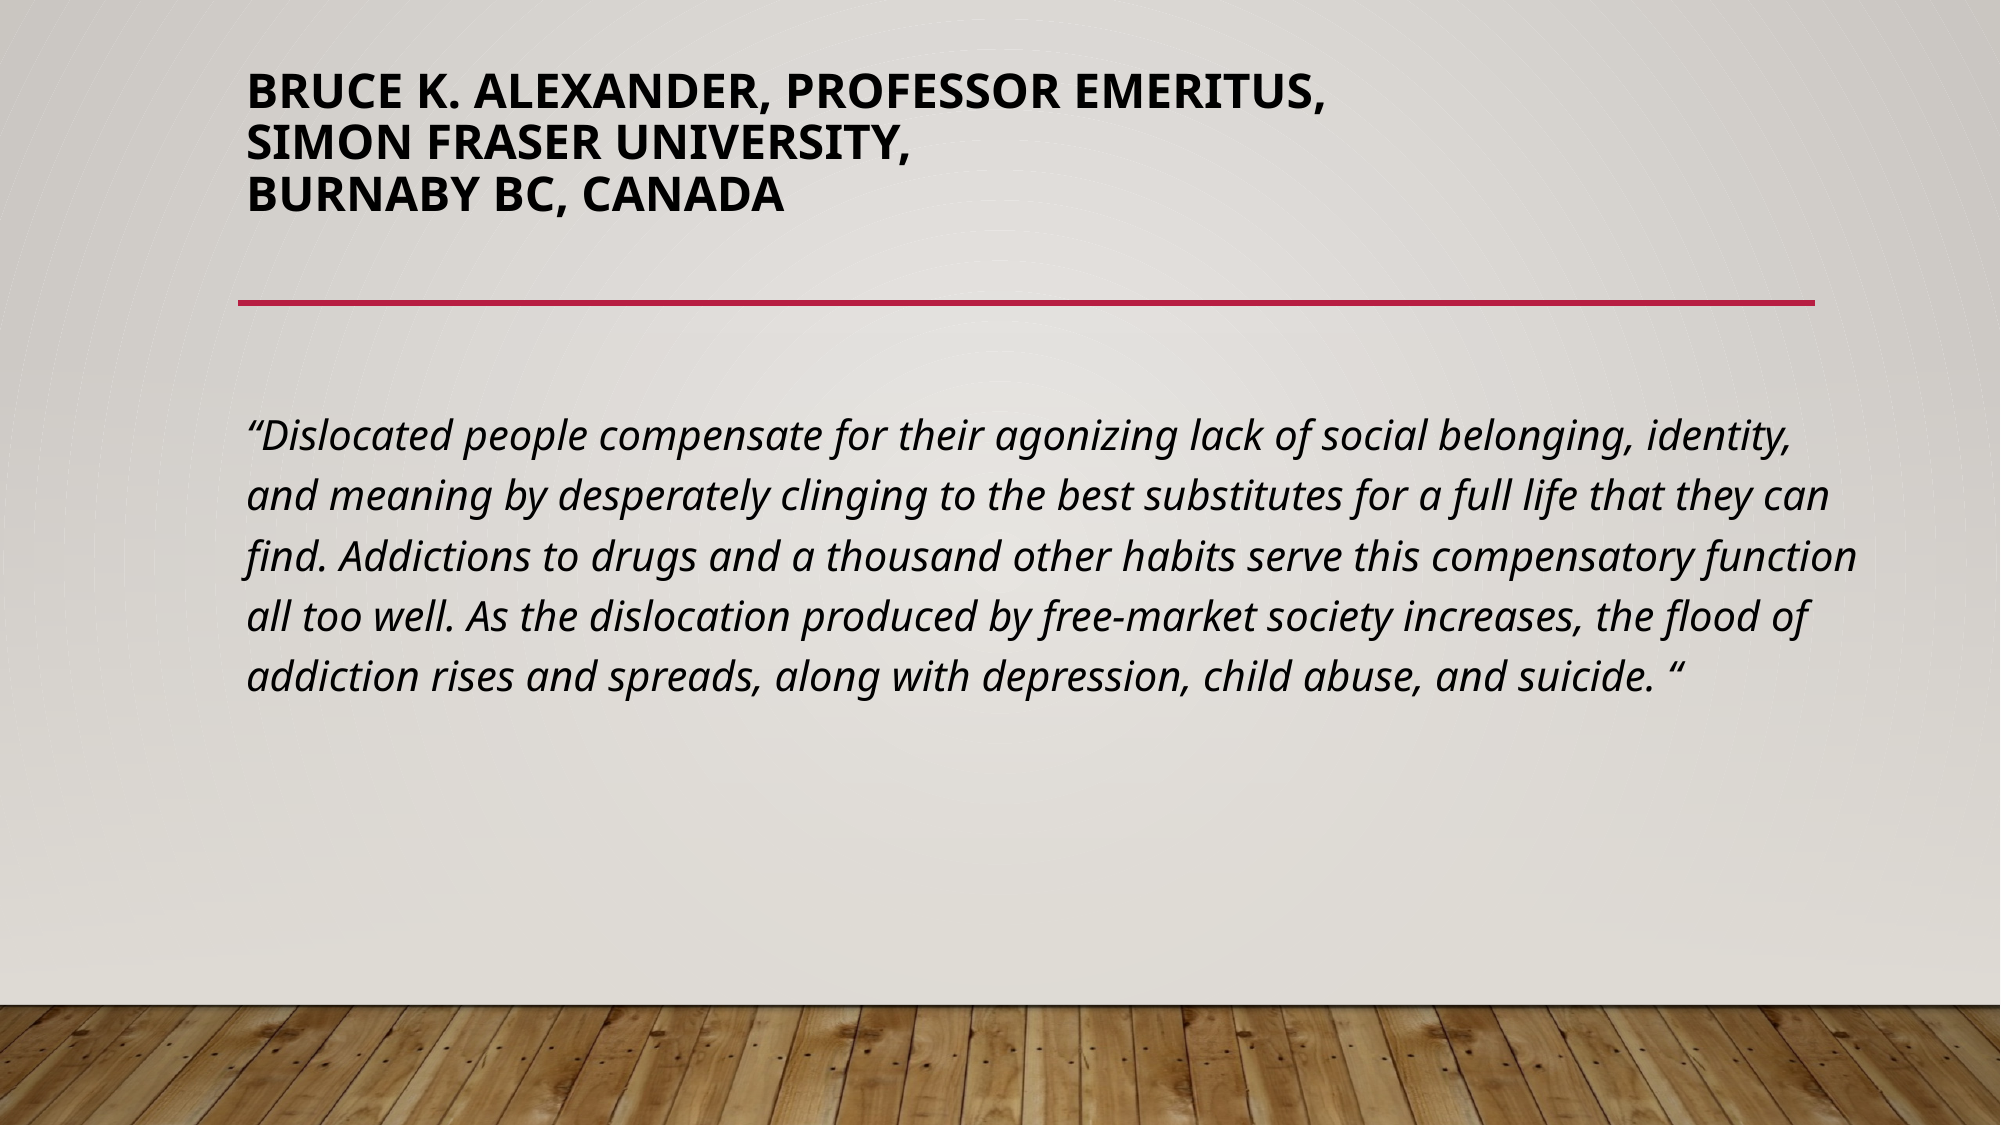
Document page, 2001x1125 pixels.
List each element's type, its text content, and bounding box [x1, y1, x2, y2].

list “Dislocated people compensate for their agonizing lack of social belonging, identity, and meaning by desperately clinging to the best substitutes for a full life that they can find. Addictions to drugs and a thousand other habits serve this compensatory function all too well. As the dislocation produced by free-market society increases, the flood of addiction rises and spreads, along with depression, child abuse, and suicide. “ [231, 391, 1883, 958]
title Bruce K. Alexander, Professor Emeritus, Simon Fraser University, Burnaby BC, Canada [231, 59, 1807, 232]
picture [0, 1005, 2000, 1125]
